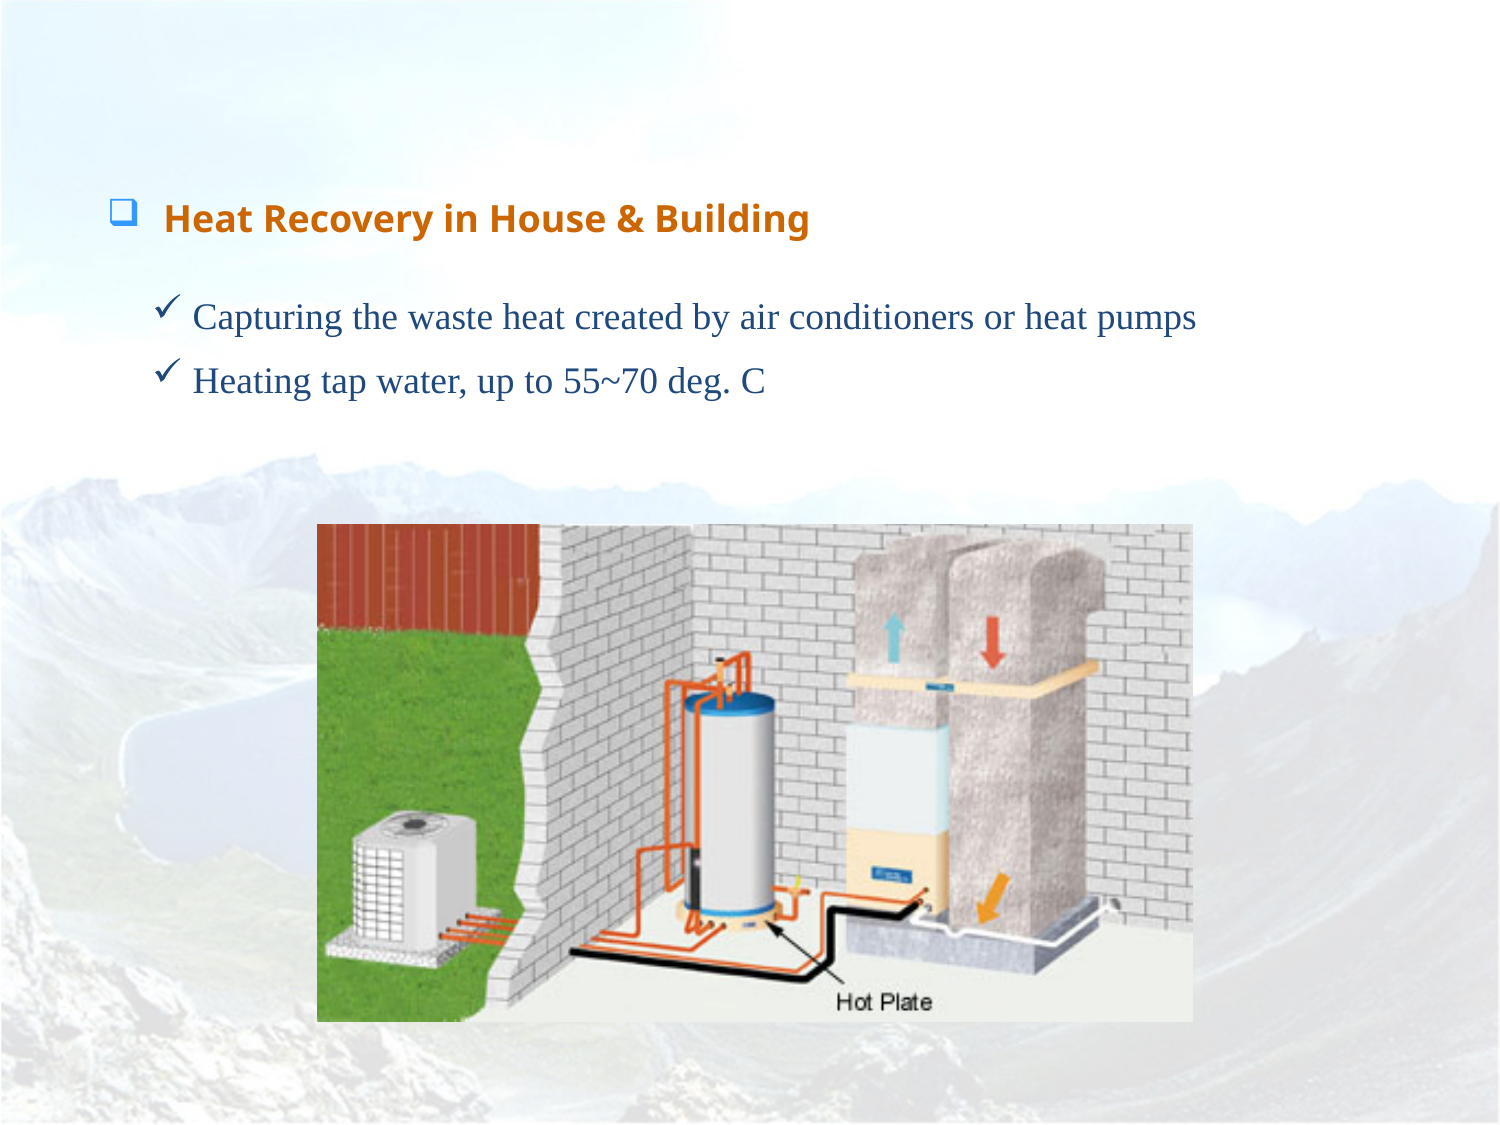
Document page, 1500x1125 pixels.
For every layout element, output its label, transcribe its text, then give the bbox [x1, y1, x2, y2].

text_box [0, 0, 1500, 1125]
picture [317, 524, 1193, 1022]
text_box Capturing the waste heat created by air conditioners or heat pumps Heating tap water, up to 55~70 deg. C [137, 284, 1413, 409]
text_box Heat Recovery in House & Building [92, 187, 1058, 248]
